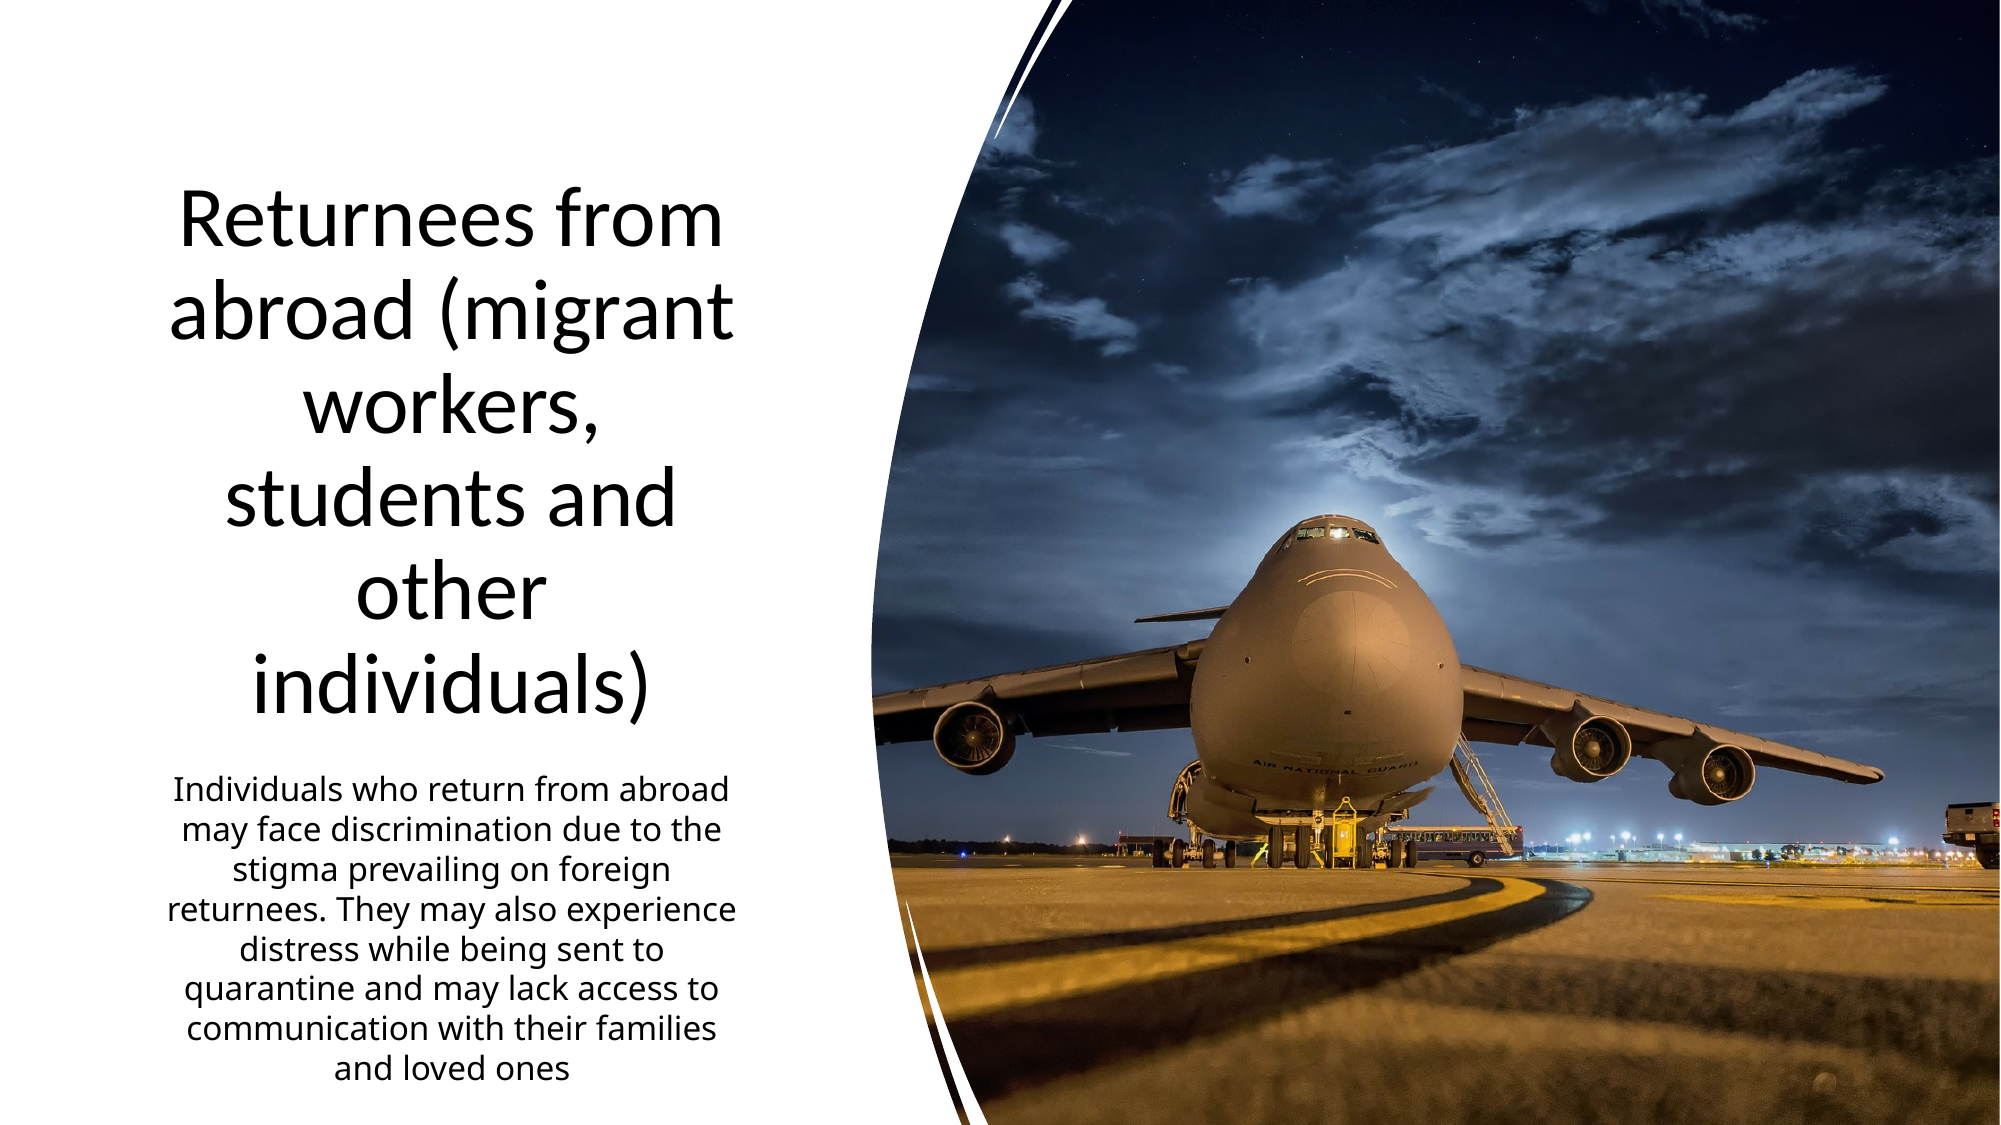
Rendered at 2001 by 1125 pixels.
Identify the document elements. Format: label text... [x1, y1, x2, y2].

subtitle Individuals who return from abroad may face discrimination due to the stigma prevailing on foreign returnees. They may also experience distress while being sent to quarantine and may lack access to communication with their families and loved ones [146, 760, 759, 1019]
picture [871, 0, 2000, 1125]
title Returnees from abroad (migrant workers, students and other individuals) [146, 104, 759, 740]
